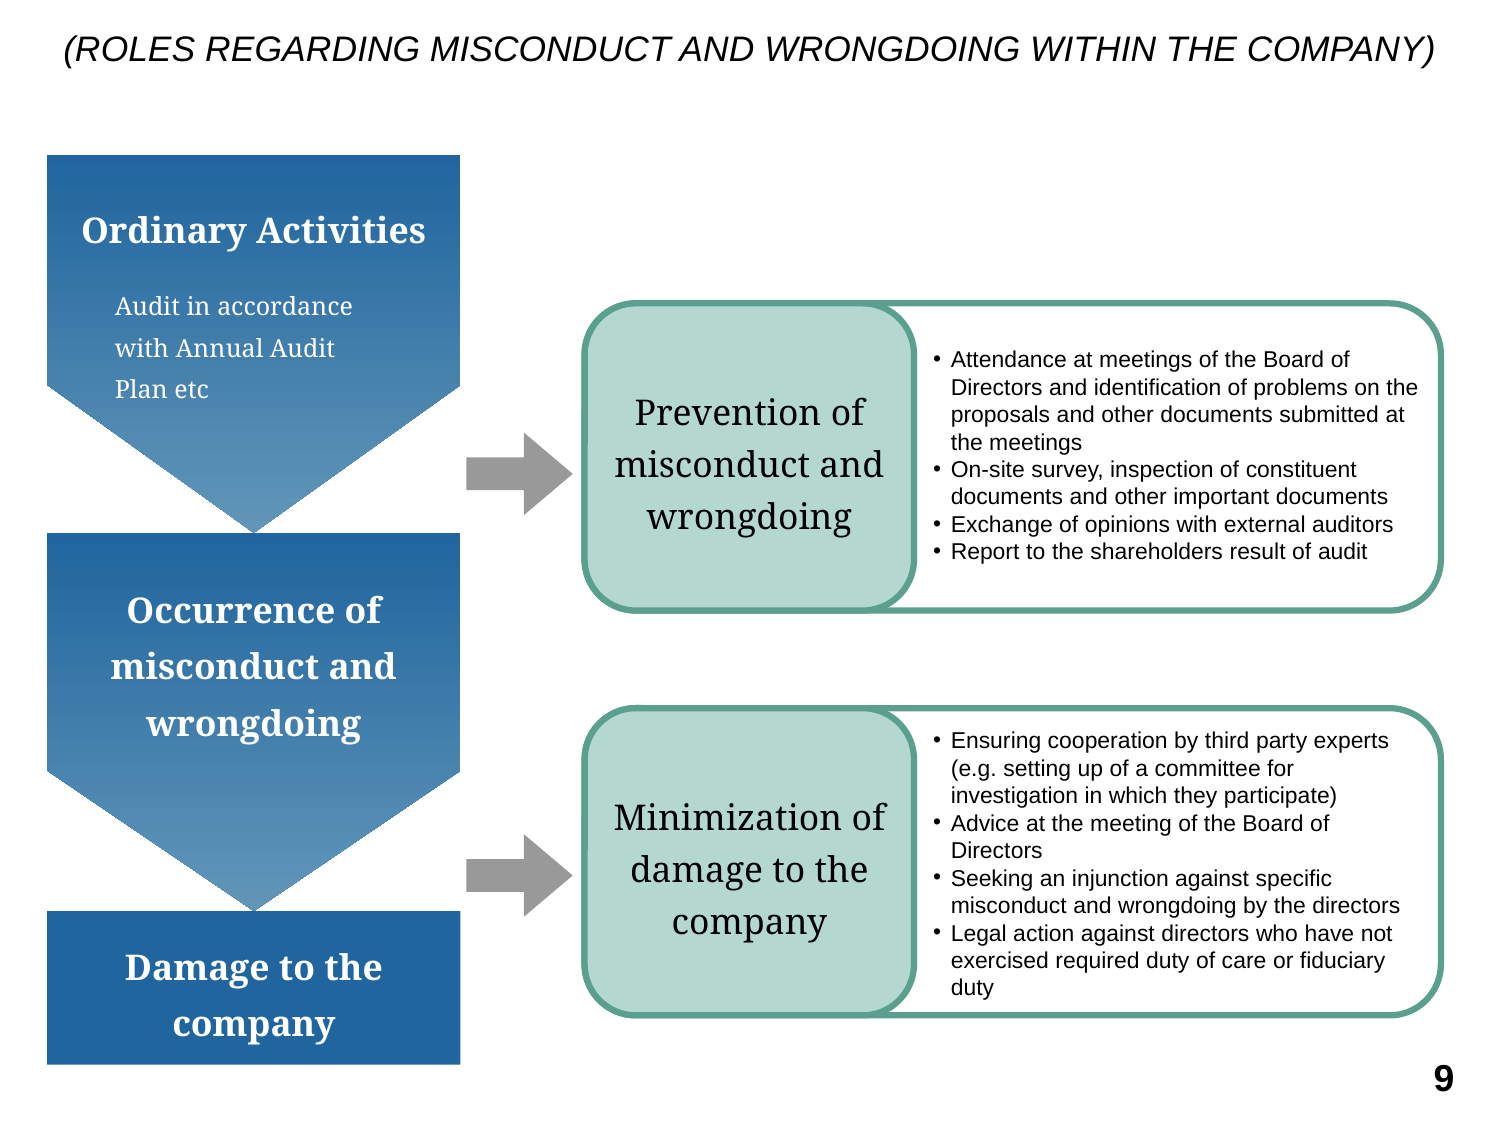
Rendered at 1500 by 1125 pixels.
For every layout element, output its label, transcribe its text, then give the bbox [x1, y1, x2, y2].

text_box [465, 430, 575, 518]
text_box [46, 532, 461, 910]
text_box [582, 706, 917, 1018]
text_box [870, 706, 1443, 1018]
text_box (ROLES REGARDING MISCONDUCT AND WRONGDOING WITHIN THE COMPANY) [0, 19, 1500, 77]
text_box [465, 832, 575, 919]
text_box Prevention of misconduct and wrongdoing [589, 374, 909, 543]
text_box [46, 154, 461, 532]
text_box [46, 910, 461, 1065]
text_box [582, 301, 917, 613]
text_box Ensuring cooperation by third party experts (e.g. setting up of a committee for investigation in which they participate) Advice at the meeting of the Board of Directors Seeking an injunction against specific misconduct and wrongdoing by the directors Legal action against directors who have not exercised required duty of care or fiduciary duty [927, 719, 1424, 1007]
text_box Minimization of damage to the company [589, 779, 909, 948]
text_box [871, 301, 1443, 613]
text_box Attendance at meetings of the Board of Directors and identification of problems on the proposals and other documents submitted at the meetings On-site survey, inspection of constituent documents and other important documents Exchange of opinions with external auditors Report to the shareholders result of audit [927, 338, 1436, 571]
